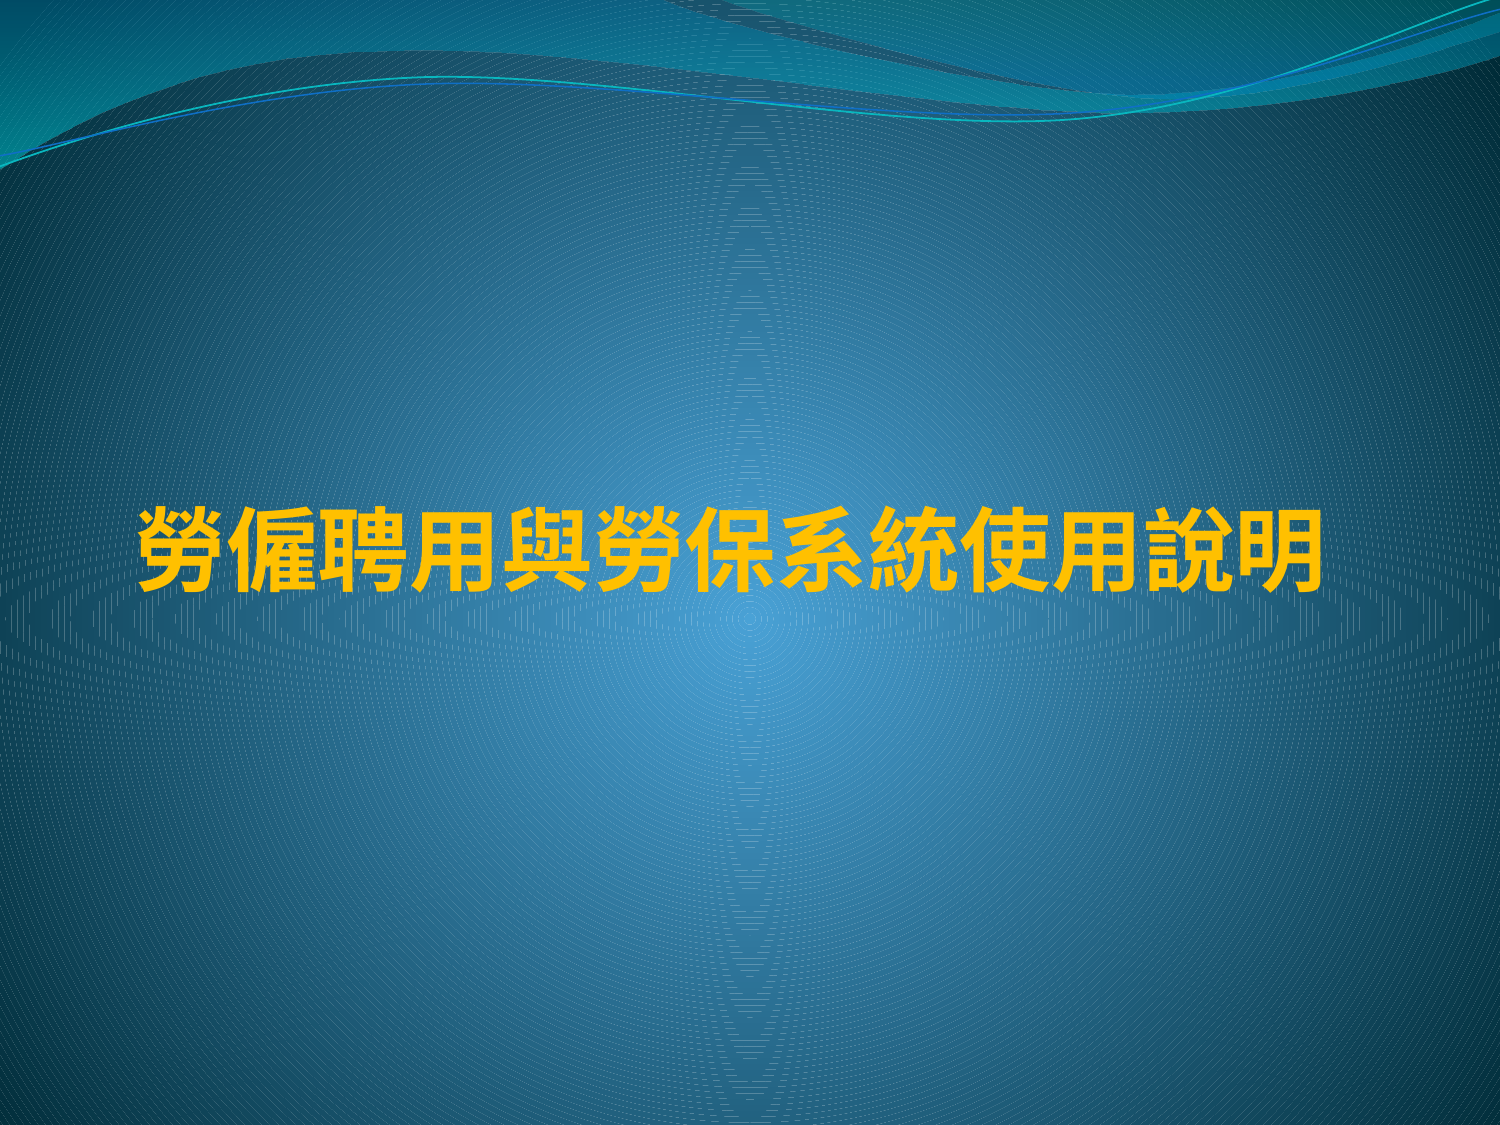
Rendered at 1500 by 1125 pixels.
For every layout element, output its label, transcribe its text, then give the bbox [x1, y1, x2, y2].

title 勞僱聘用與勞保系統使用說明 [88, 302, 1377, 603]
